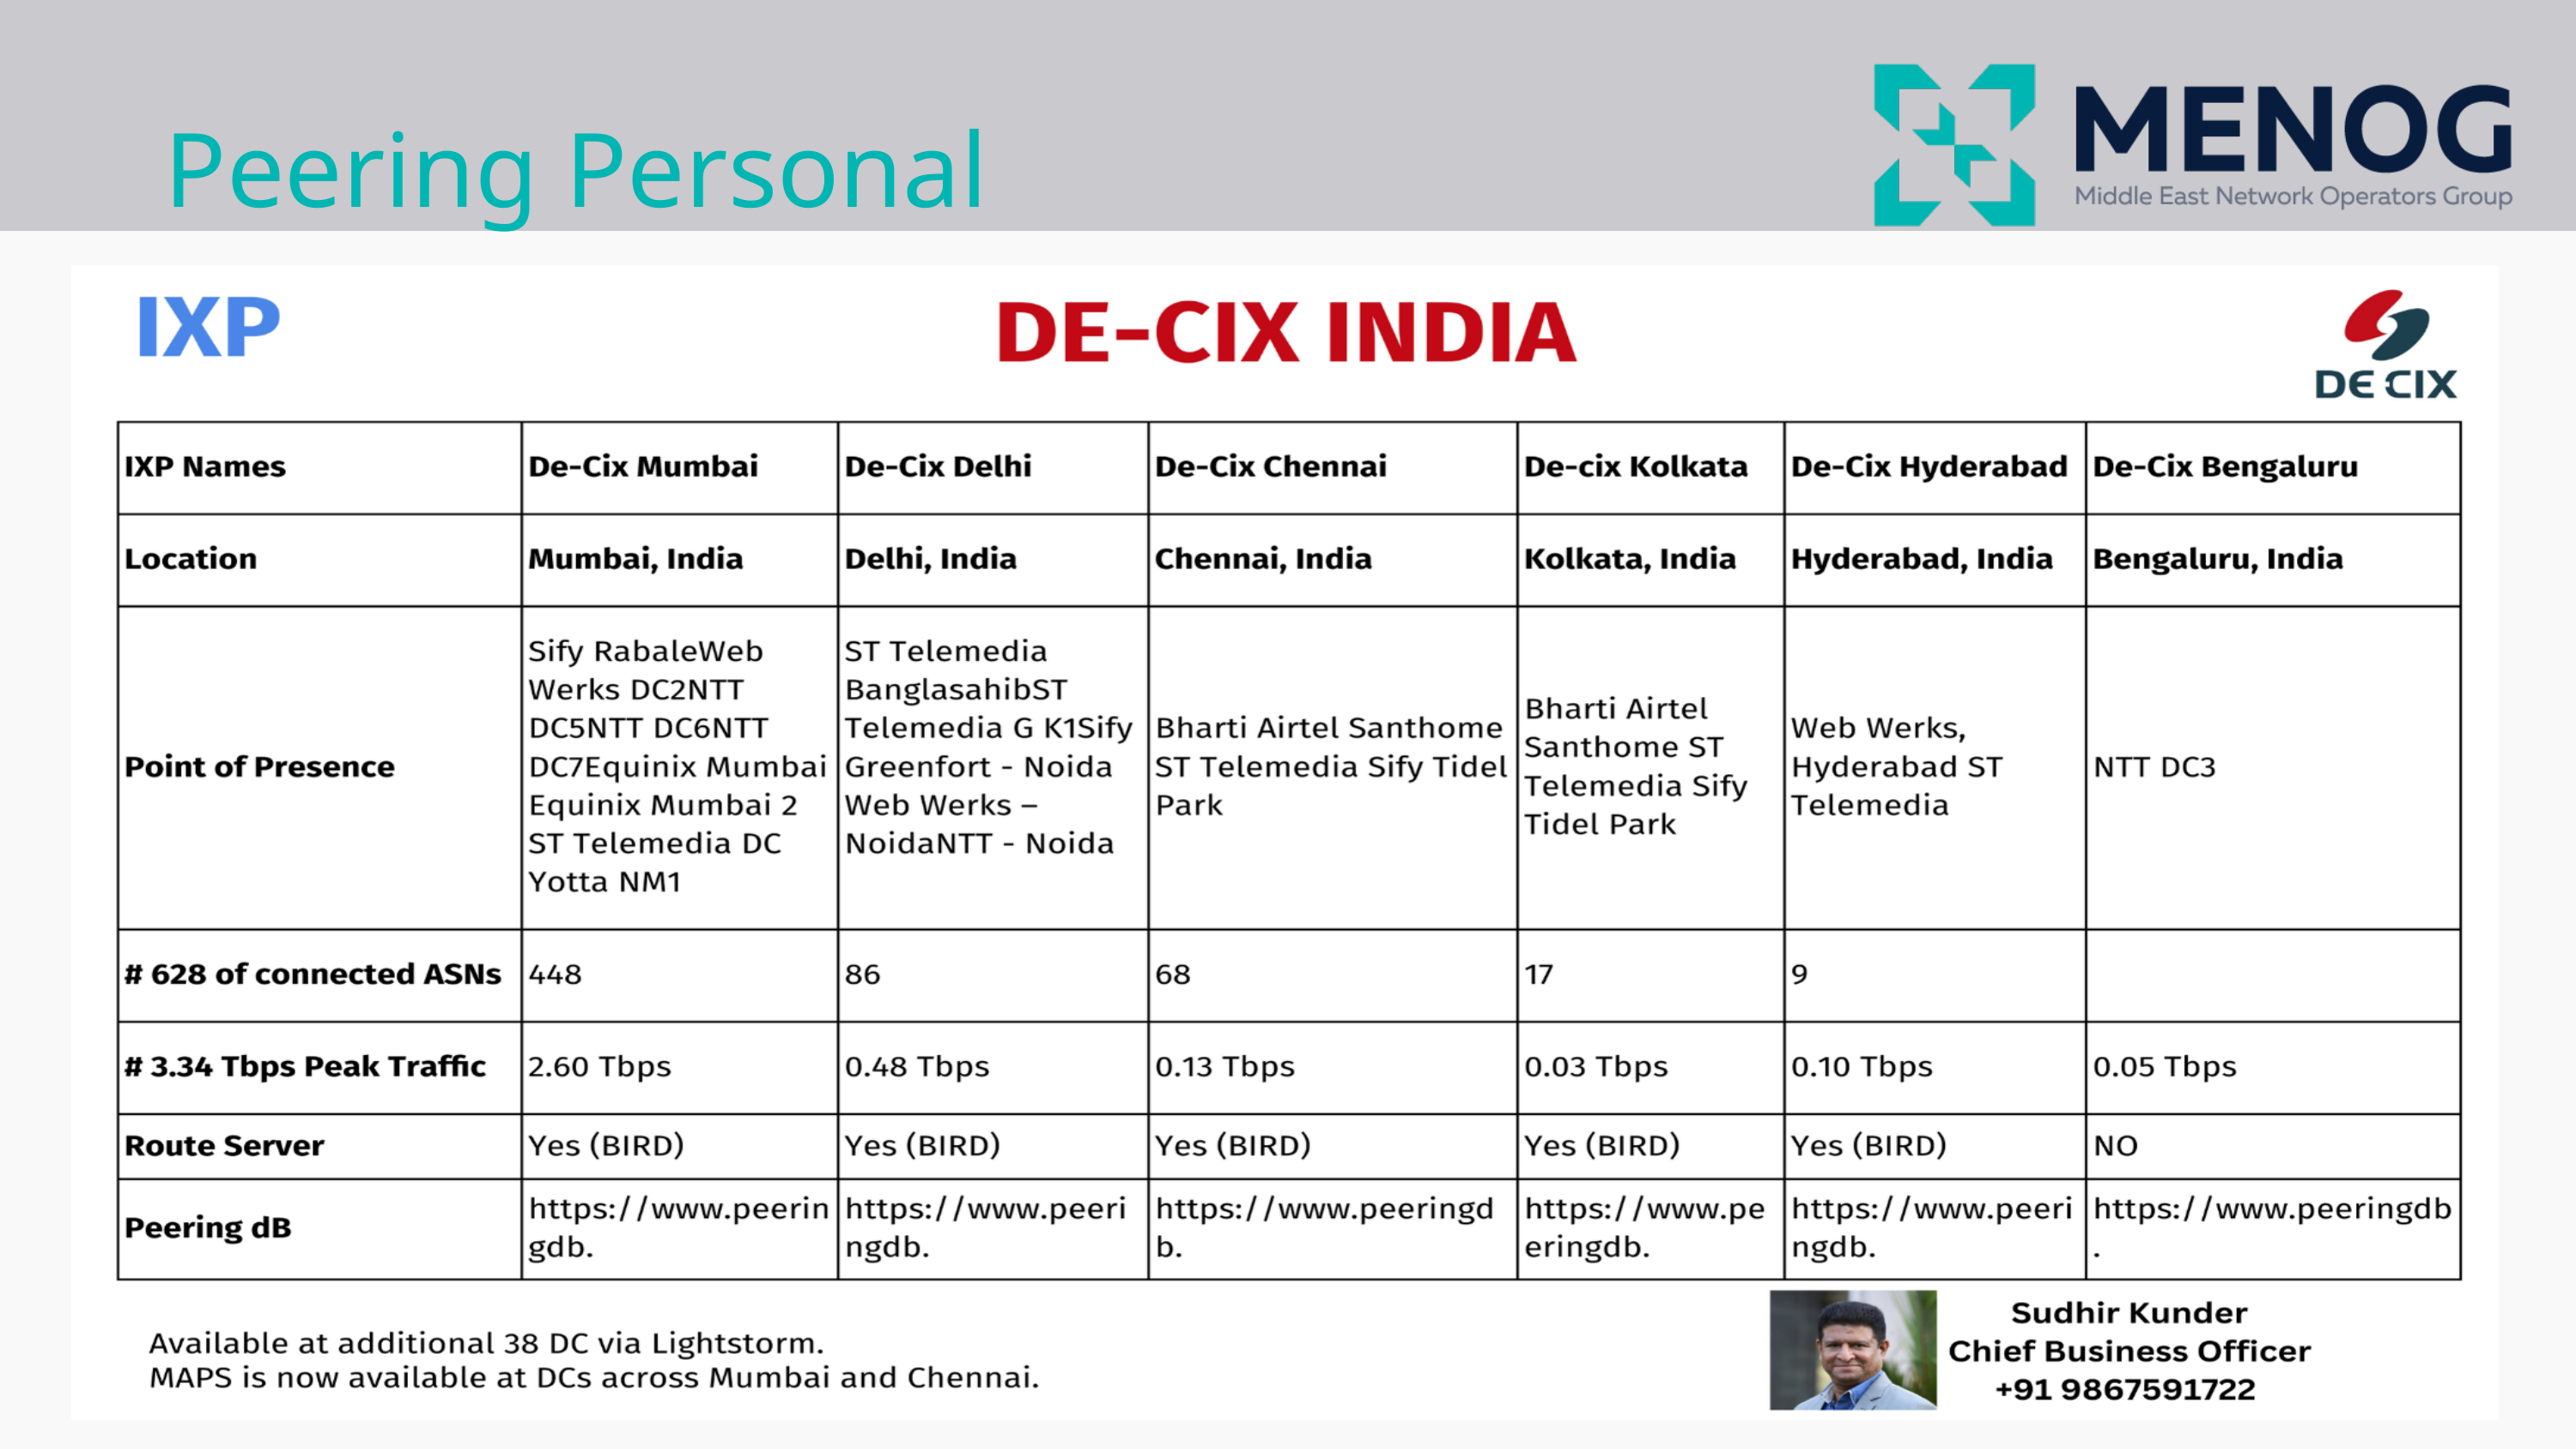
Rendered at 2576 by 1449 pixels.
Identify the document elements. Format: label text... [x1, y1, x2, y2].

text_box Peering Personal [164, 117, 1386, 227]
picture [1867, 58, 2521, 232]
picture [71, 265, 2500, 1420]
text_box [0, 230, 2576, 1449]
